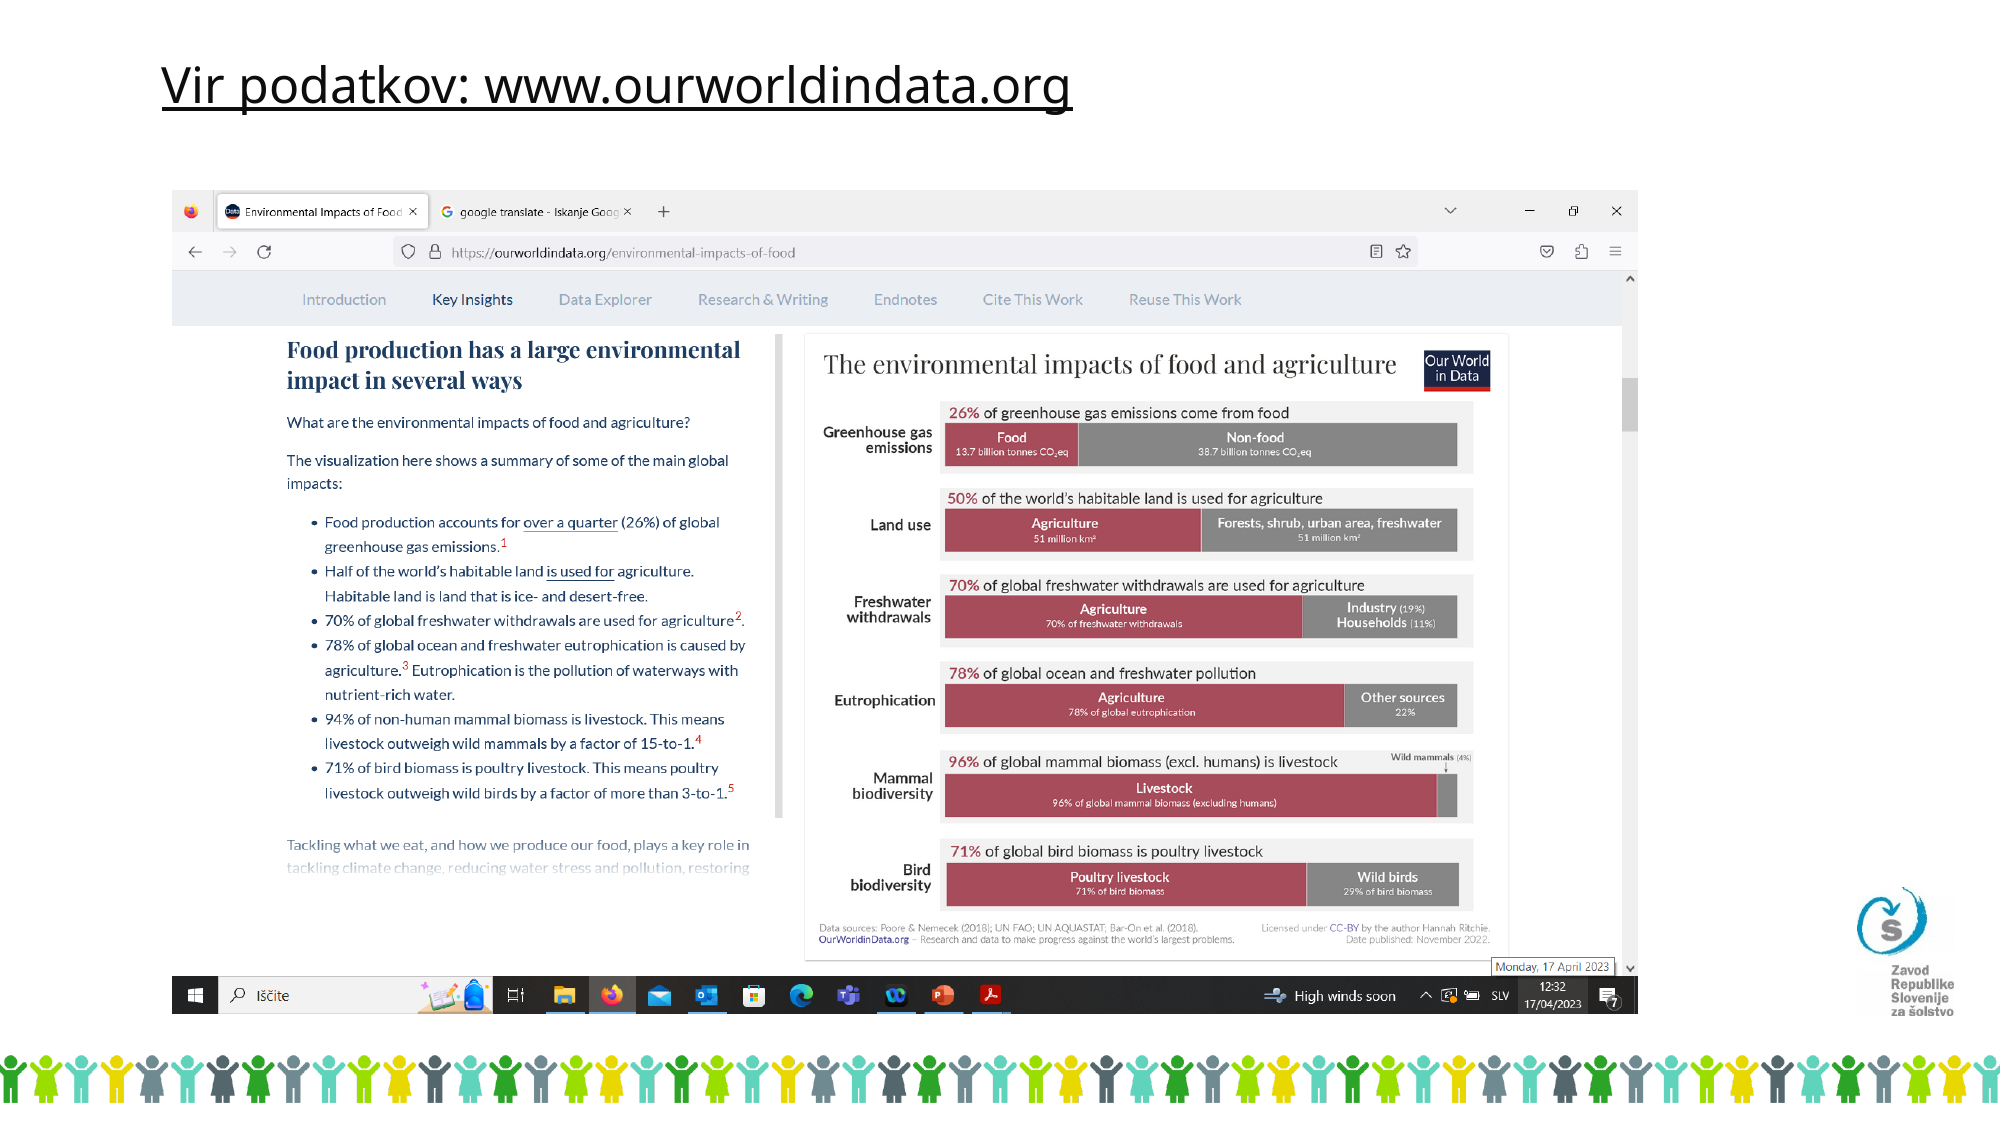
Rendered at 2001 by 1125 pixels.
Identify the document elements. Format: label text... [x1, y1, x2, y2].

picture [1336, 1055, 2000, 1103]
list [172, 190, 1638, 1014]
picture [665, 1055, 1335, 1103]
title Vir podatkov: www.ourworldindata.org [146, 0, 2000, 124]
picture [0, 1055, 663, 1103]
picture [1857, 887, 1954, 1016]
